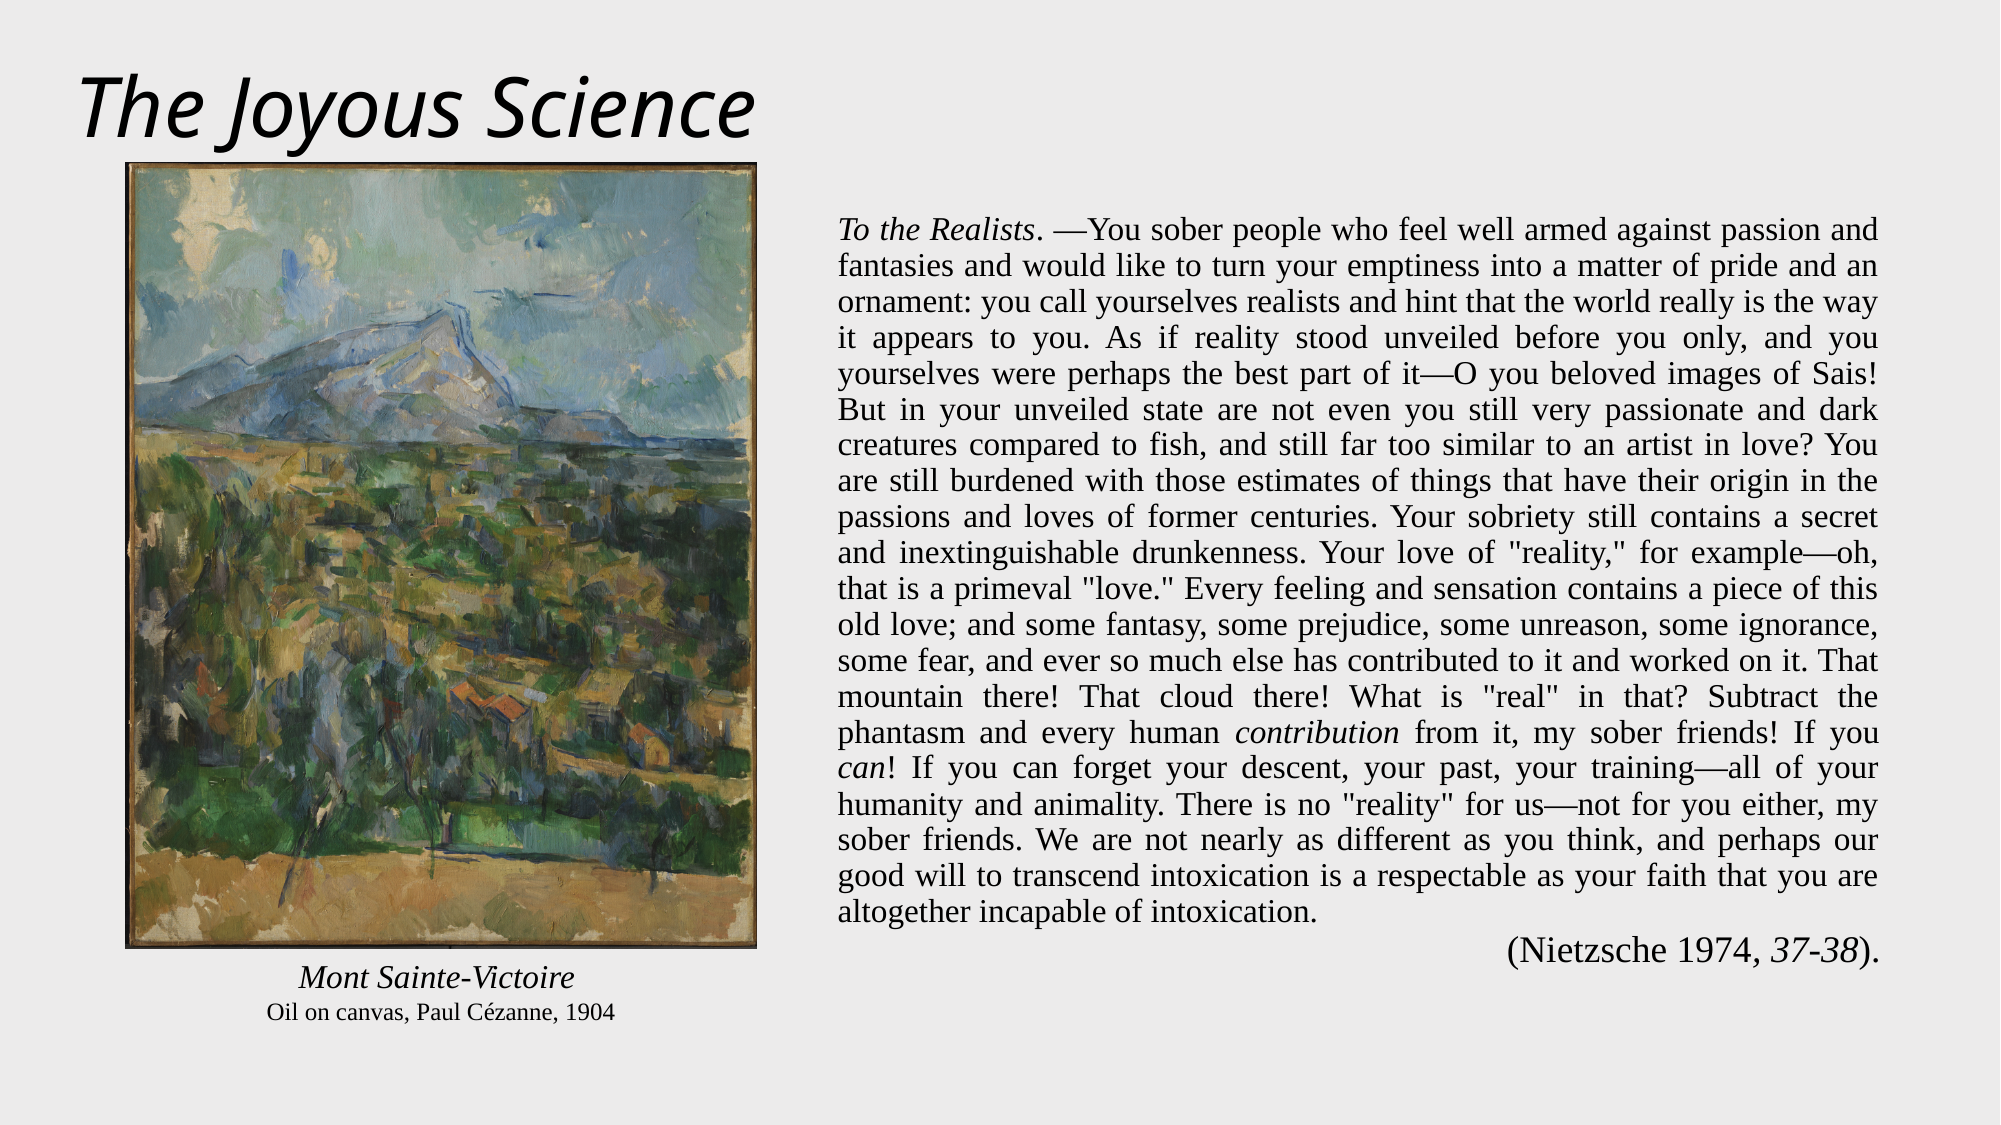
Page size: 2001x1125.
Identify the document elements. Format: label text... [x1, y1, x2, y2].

text_box Mont Sainte-Victoire Oil on canvas, Paul Cézanne, 1904 [125, 949, 757, 1093]
text_box To the Realists. —You sober people who feel well armed against passion and fantasies and would like to turn your emptiness into a matter of pride and an ornament: you call yourselves realists and hint that the world really is the way it appears to you. As if reality stood unveiled before you only, and you yourselves were perhaps the best part of it—O you beloved images of Sais! But in your unveiled state are not even you still very passionate and dark creatures compared to fish, and still far too similar to an artist in love? You are still burdened with those estimates of things that have their origin in the passions and loves of former centuries. Your sobriety still contains a secret and inextinguishable drunkenness. Your love of "reality," for example—oh, that is a primeval "love." Every feeling and sensation contains a piece of this old love; and some fantasy, some prejudice, some unreason, some ignorance, some fear, and ever so much else has contributed to it and worked on it. That mountain there! That cloud there! What is "real" in that? Subtract the phantasm and every human contribution from it, my sober friends! If you can! If you can forget your descent, your past, your training—all of your humanity and animality. There is no "reality" for us—not for you either, my sober friends. We are not nearly as different as you think, and perhaps our good will to transcend intoxication is a respectable as your faith that you are altogether incapable of intoxication. (Nietzsche 1974, 37-38). [822, 163, 1896, 1032]
title The Joyous Science [59, 0, 1272, 163]
picture [125, 162, 757, 949]
